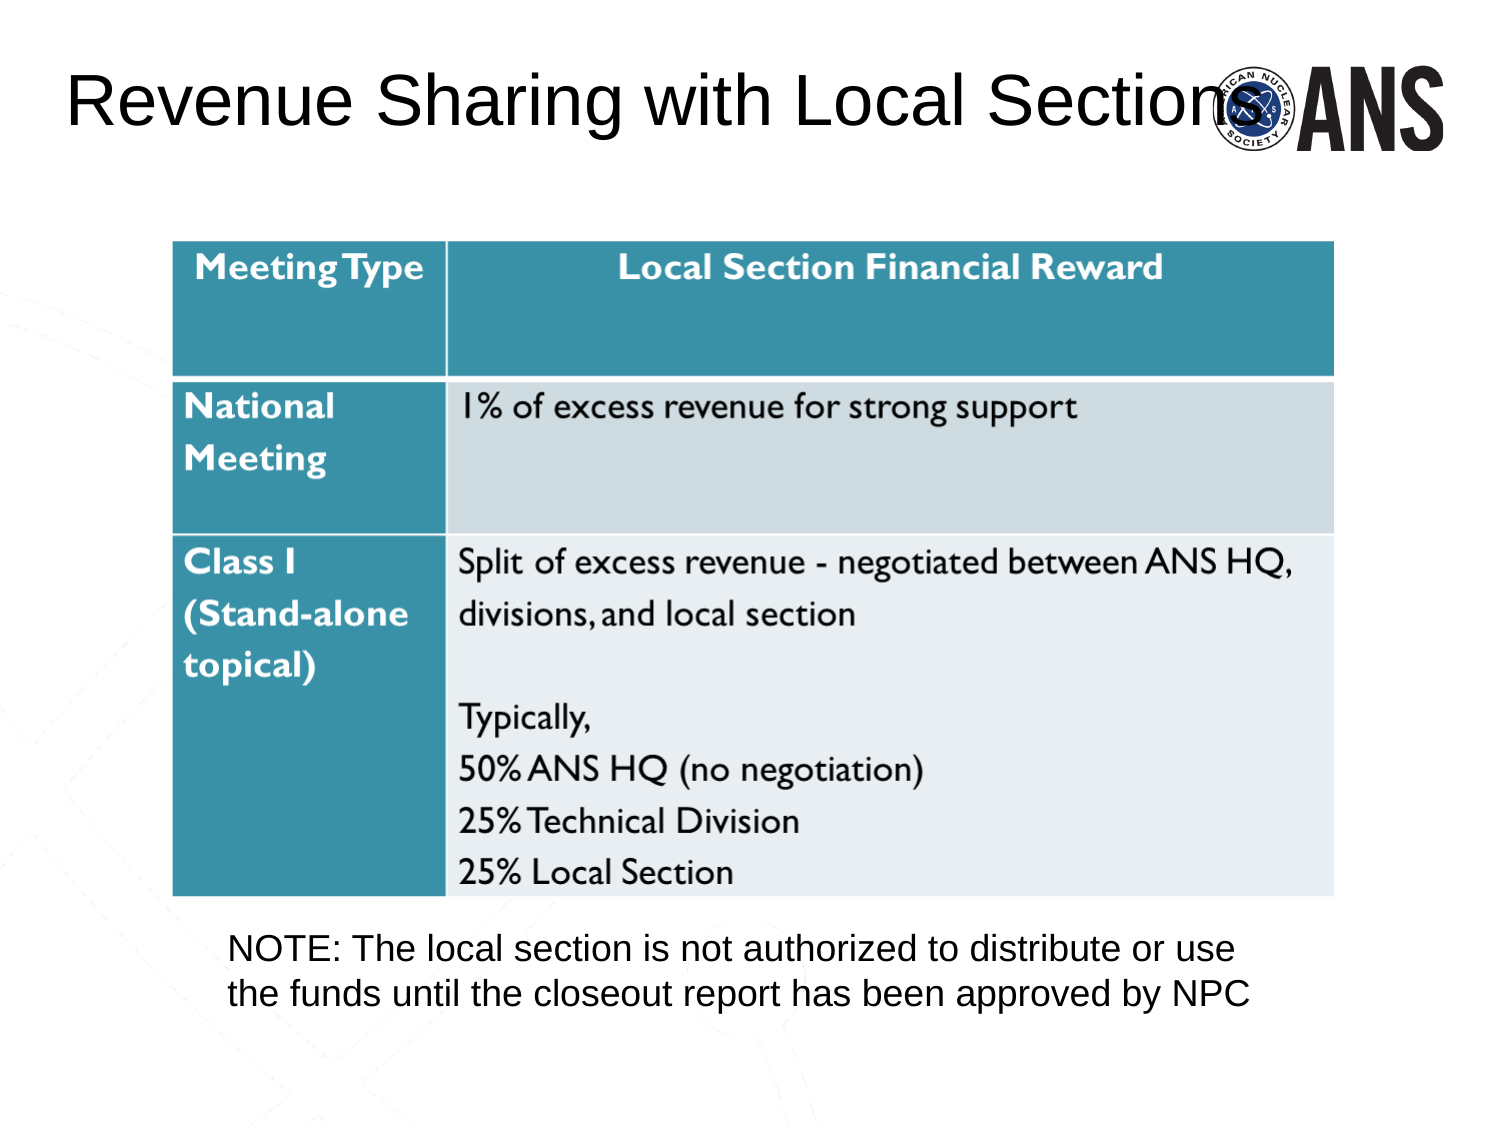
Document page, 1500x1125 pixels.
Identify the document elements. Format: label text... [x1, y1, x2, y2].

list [170, 231, 1335, 917]
text_box NOTE: The local section is not authorized to distribute or use the funds until the closeout report has been approved by NPC [212, 925, 1311, 1022]
text_box Revenue Sharing with Local Sections [49, 45, 1280, 233]
